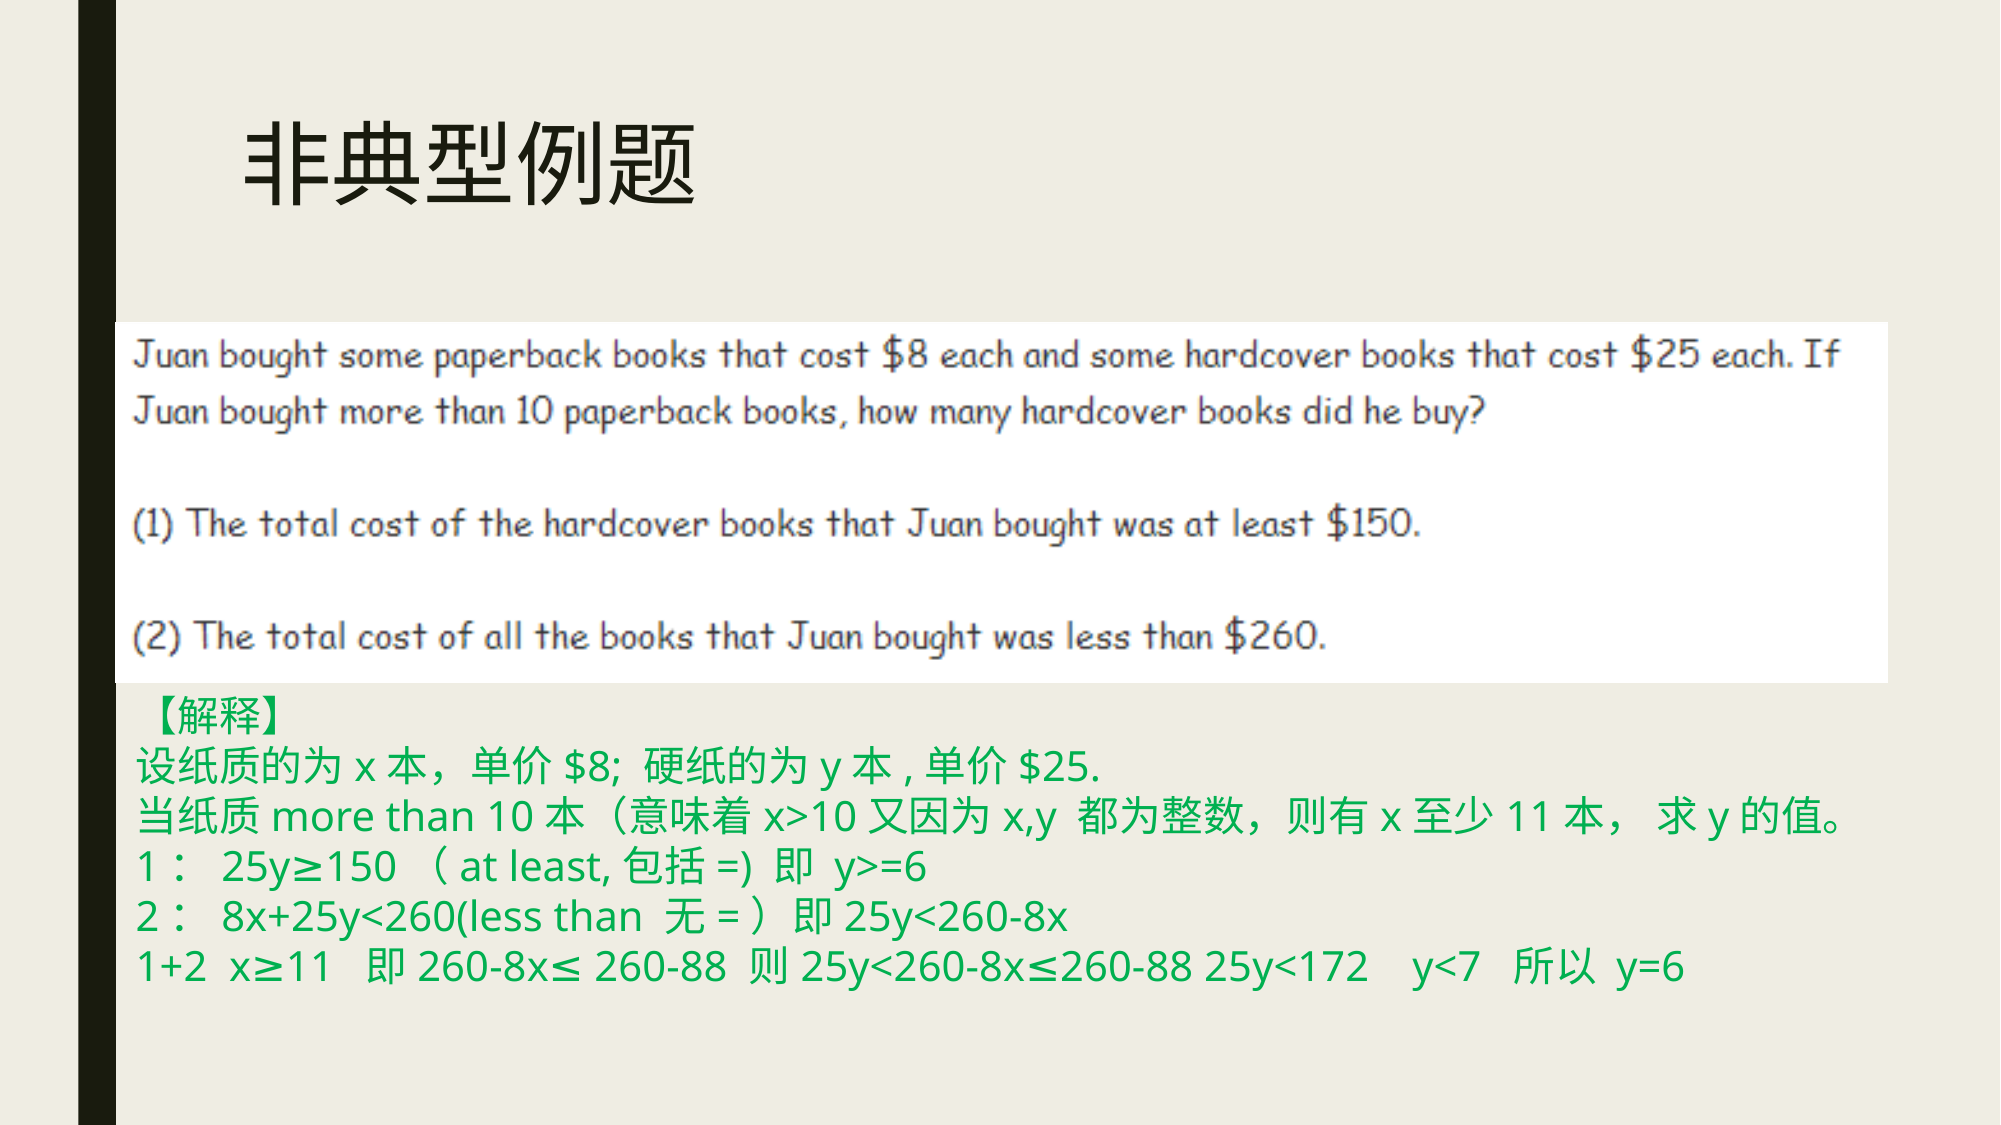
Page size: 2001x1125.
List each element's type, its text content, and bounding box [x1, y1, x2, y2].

title 非典型例题 [225, 112, 1800, 322]
text_box 【解释】 设纸质的为x本，单价$8; 硬纸的为y本,单价$25. 当纸质more than 10本（意味着x>10又因为x,y 都为整数，则有x至少11本， 求y的值。 1：25y≥150（at least,包括=) 即 y>=6 2：8x+25y<260(less than 无=）即25y<260-8x 1+2 x≥11 即260-8x≤ 260-88 则25y<260-8x≤260-88 25y<172 y<7 所以 y=6 [120, 682, 1889, 1047]
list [115, 322, 1888, 683]
